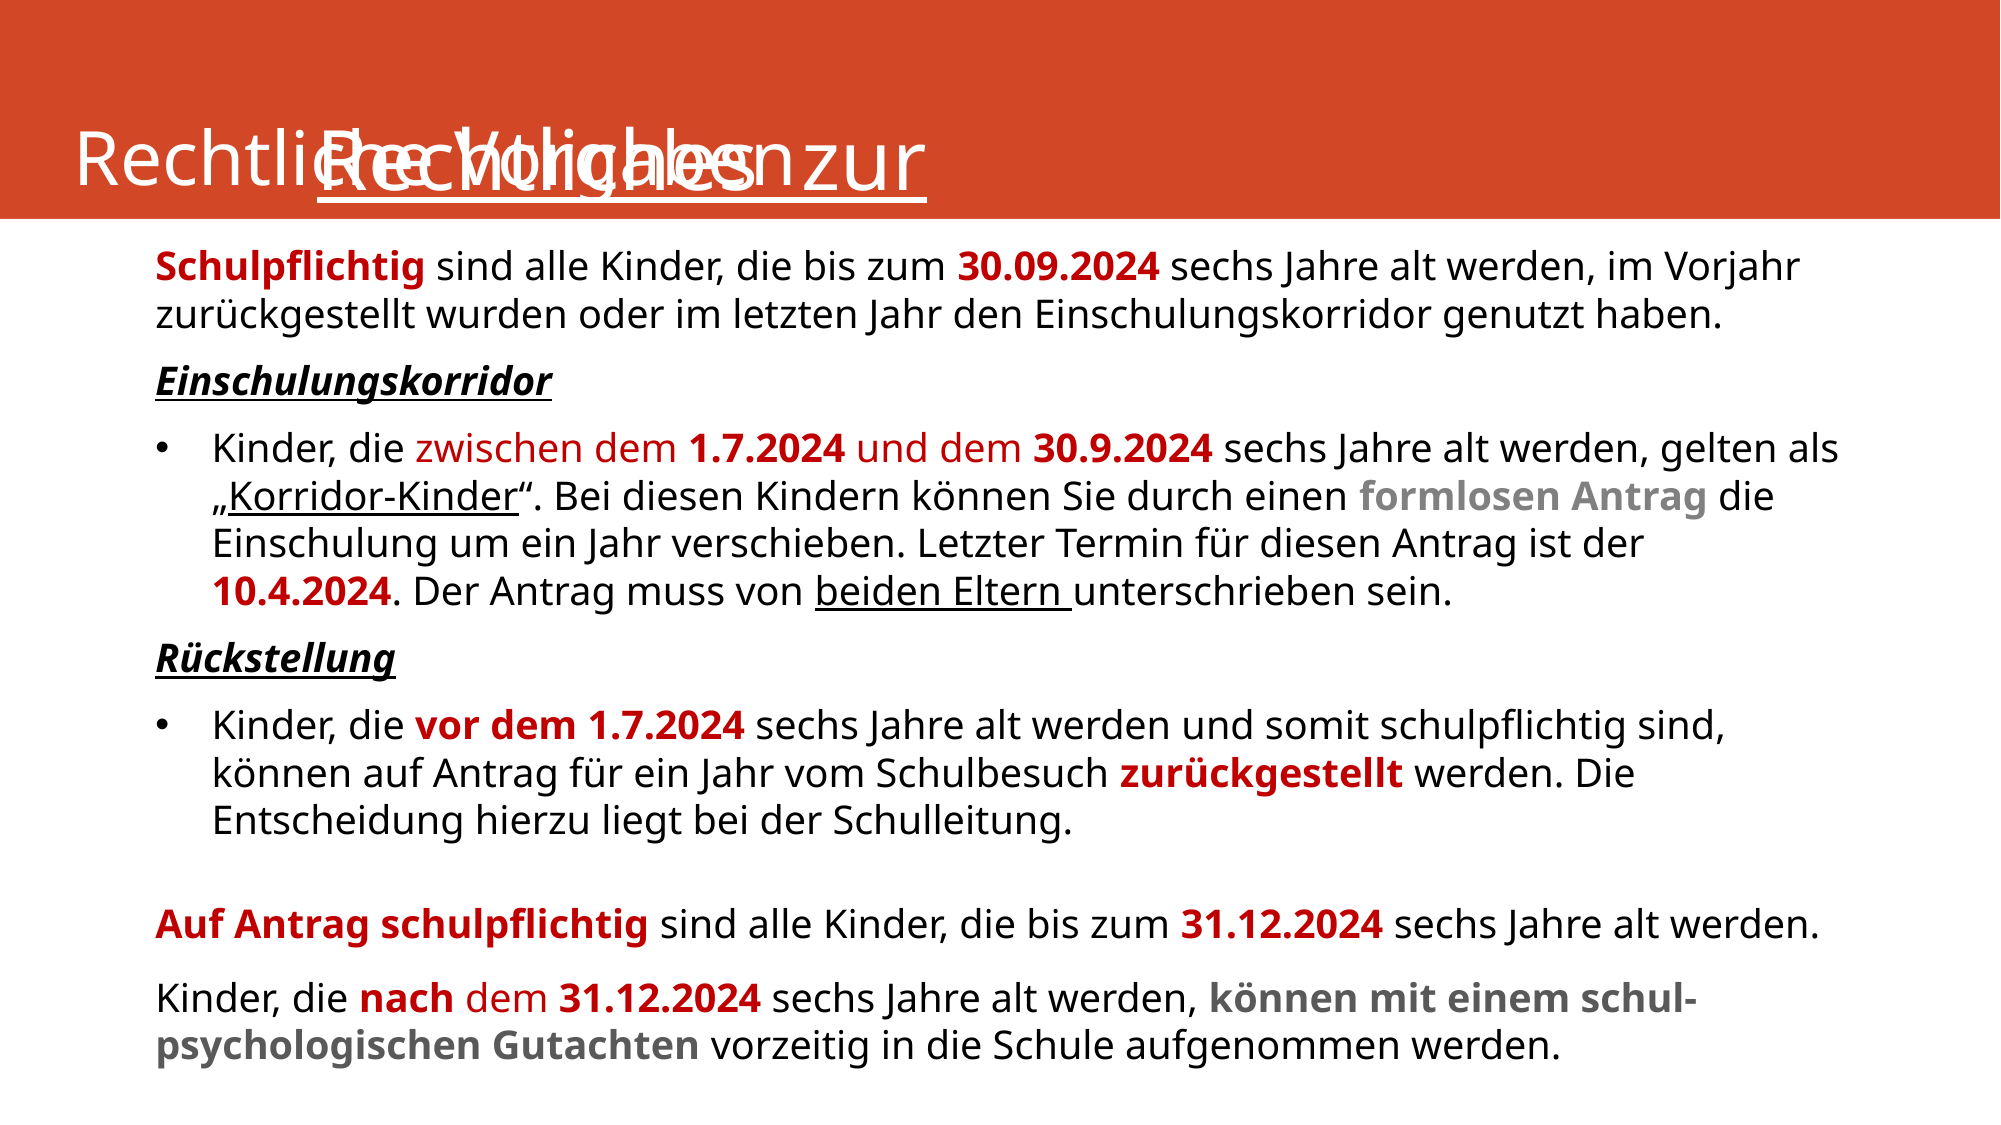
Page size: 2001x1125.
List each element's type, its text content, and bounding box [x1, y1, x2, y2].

text_box Rechtliche Vorgaben [58, 92, 1381, 209]
text_box Schulpflichtig sind alle Kinder, die bis zum 30.09.2024 sechs Jahre alt werden, im Vorjahr zurückgestellt wurden oder im letzten Jahr den Einschulungskorridor genutzt haben. Einschulungskorridor Kinder, die zwischen dem 1.7.2024 und dem 30.9.2024 sechs Jahre alt werden, gelten als „Korridor-Kinder“. Bei diesen Kindern können Sie durch einen formlosen Antrag die Einschulung um ein Jahr verschieben. Letzter Termin für diesen Antrag ist der 10.4.2024. Der Antrag muss von beiden Eltern unterschrieben sein. Rückstellung Kinder, die vor dem 1.7.2024 sechs Jahre alt werden und somit schulpflichtig sind, können auf Antrag für ein Jahr vom Schulbesuch zurückgestellt werden. Die Entscheidung hierzu liegt bei der Schulleitung. [140, 233, 1860, 850]
title Rechtliches zur Schulanmeldung [301, 84, 1578, 233]
text_box Kinder, die nach dem 31.12.2024 sechs Jahre alt werden, können mit einem schul-psychologischen Gutachten vorzeitig in die Schule aufgenommen werden. [140, 965, 1860, 1076]
text_box Auf Antrag schulpflichtig sind alle Kinder, die bis zum 31.12.2024 sechs Jahre alt werden. [140, 891, 1860, 954]
